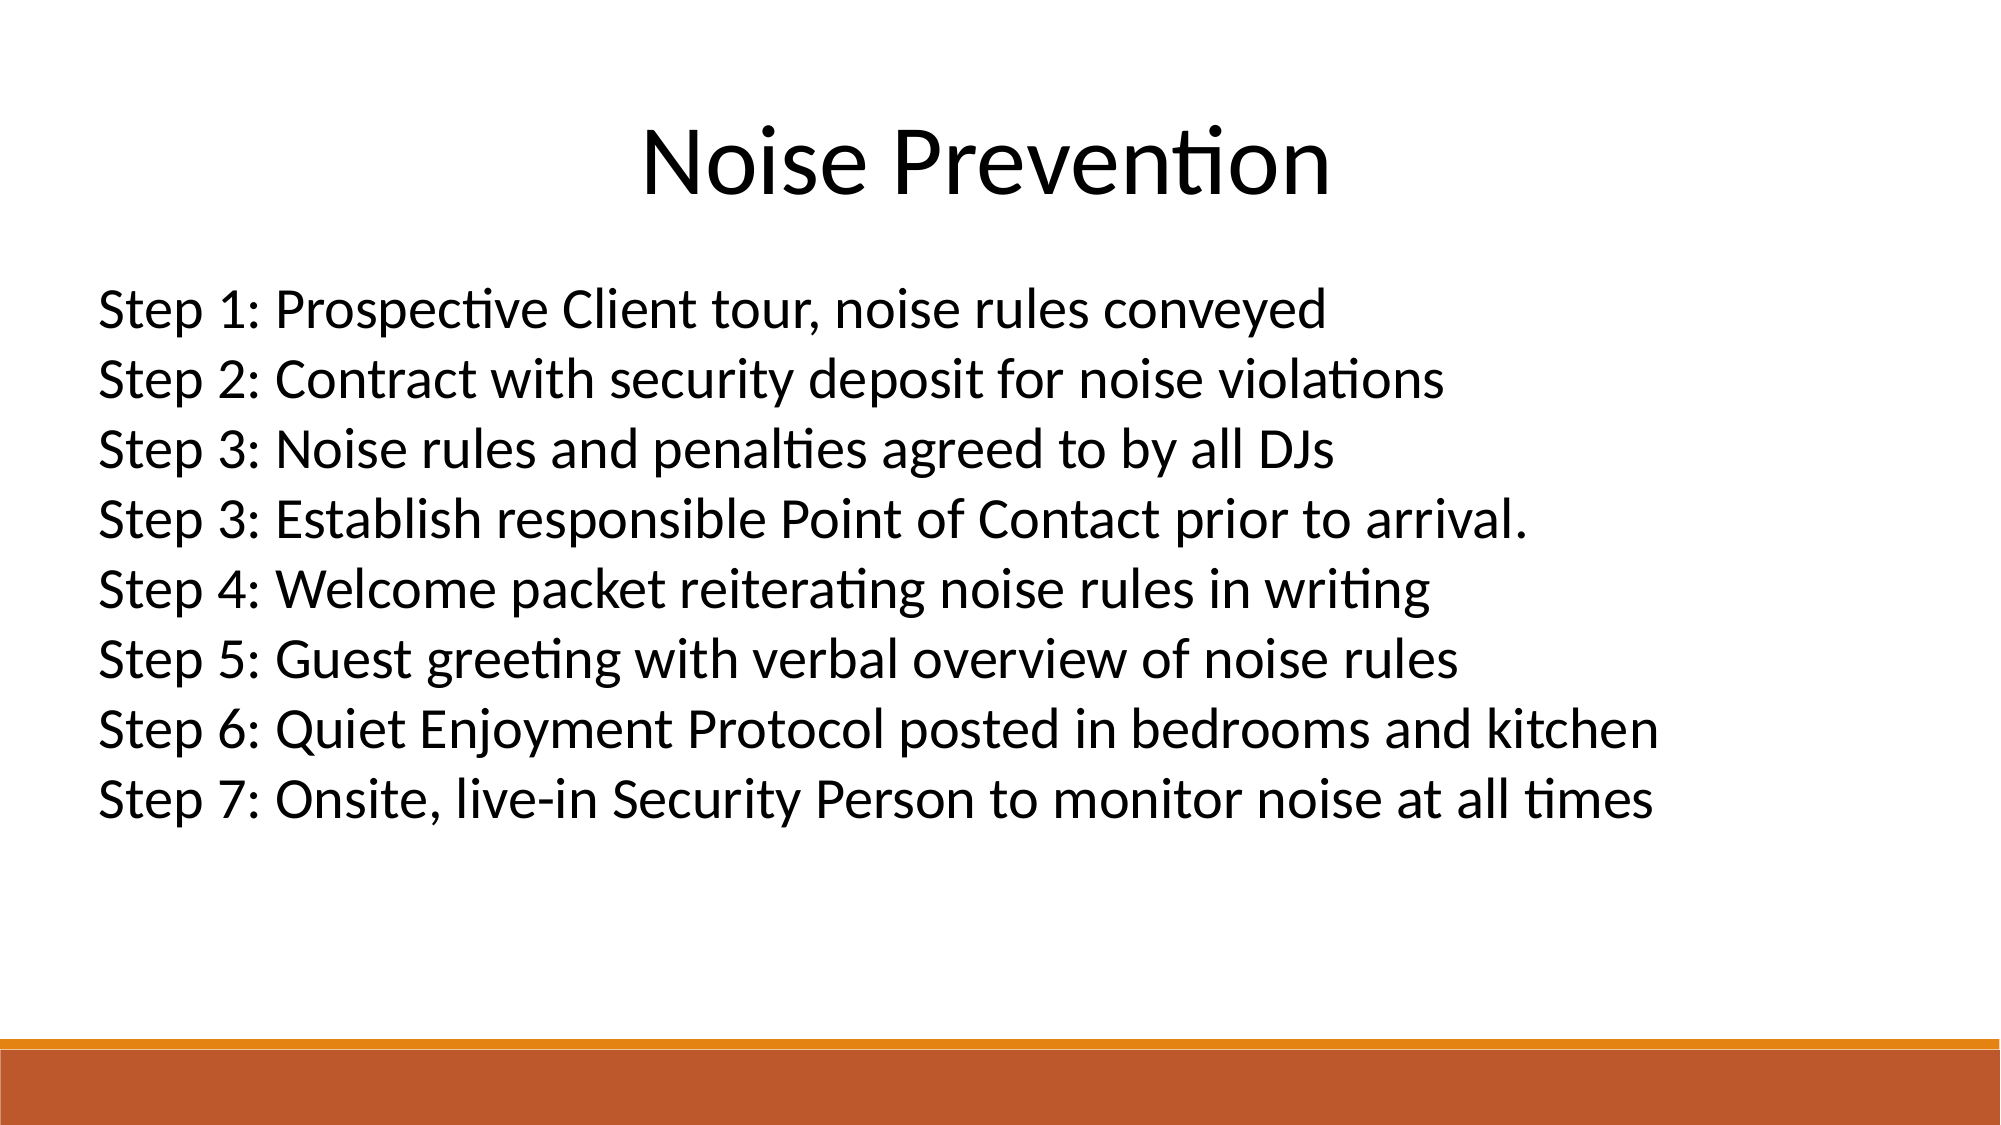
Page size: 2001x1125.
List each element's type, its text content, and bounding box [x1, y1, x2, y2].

text_box Noise Prevention [625, 87, 1362, 223]
text_box Step 1: Prospective Client tour, noise rules conveyed Step 2: Contract with security deposit for noise violations Step 3: Noise rules and penalties agreed to by all DJs Step 3: Establish responsible Point of Contact prior to arrival. Step 4: Welcome packet reiterating noise rules in writing Step 5: Guest greeting with verbal overview of noise rules Step 6: Quiet Enjoyment Protocol posted in bedrooms and kitchen Step 7: Onsite, live-in Security Person to monitor noise at all times [83, 262, 1805, 838]
